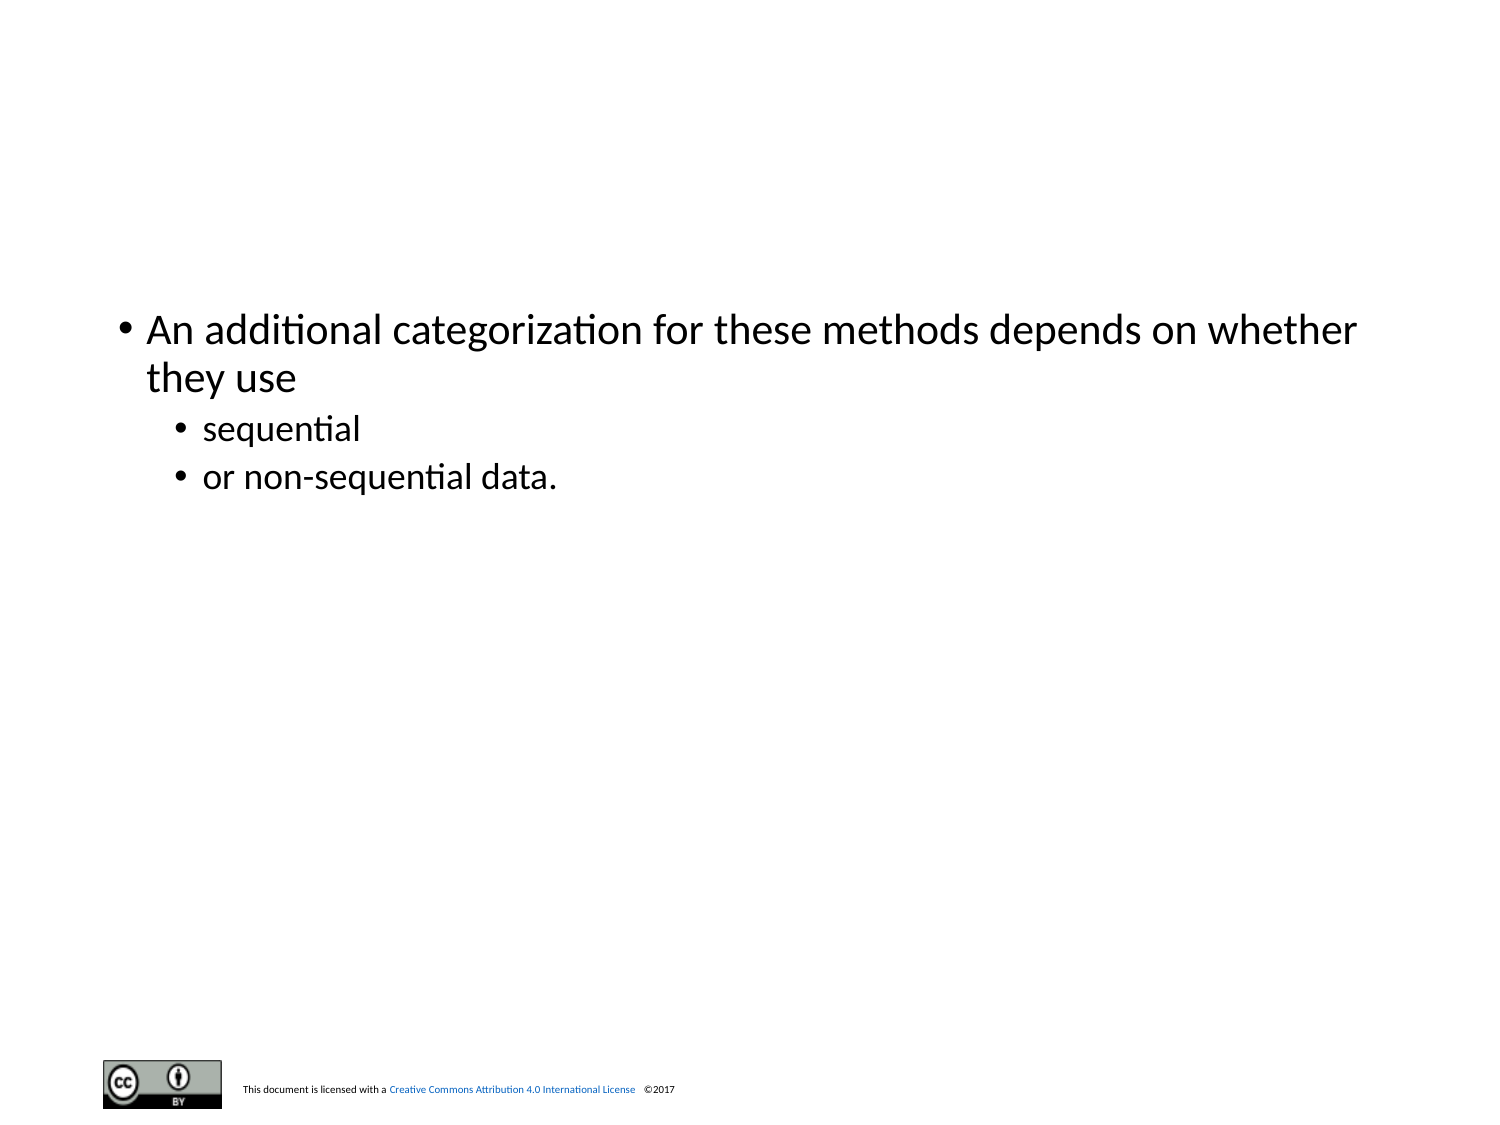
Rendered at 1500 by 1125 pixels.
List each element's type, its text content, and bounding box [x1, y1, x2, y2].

picture [103, 1060, 222, 1109]
list An additional categorization for these methods depends on whether they use sequential or non-sequential data. [103, 299, 1397, 1014]
